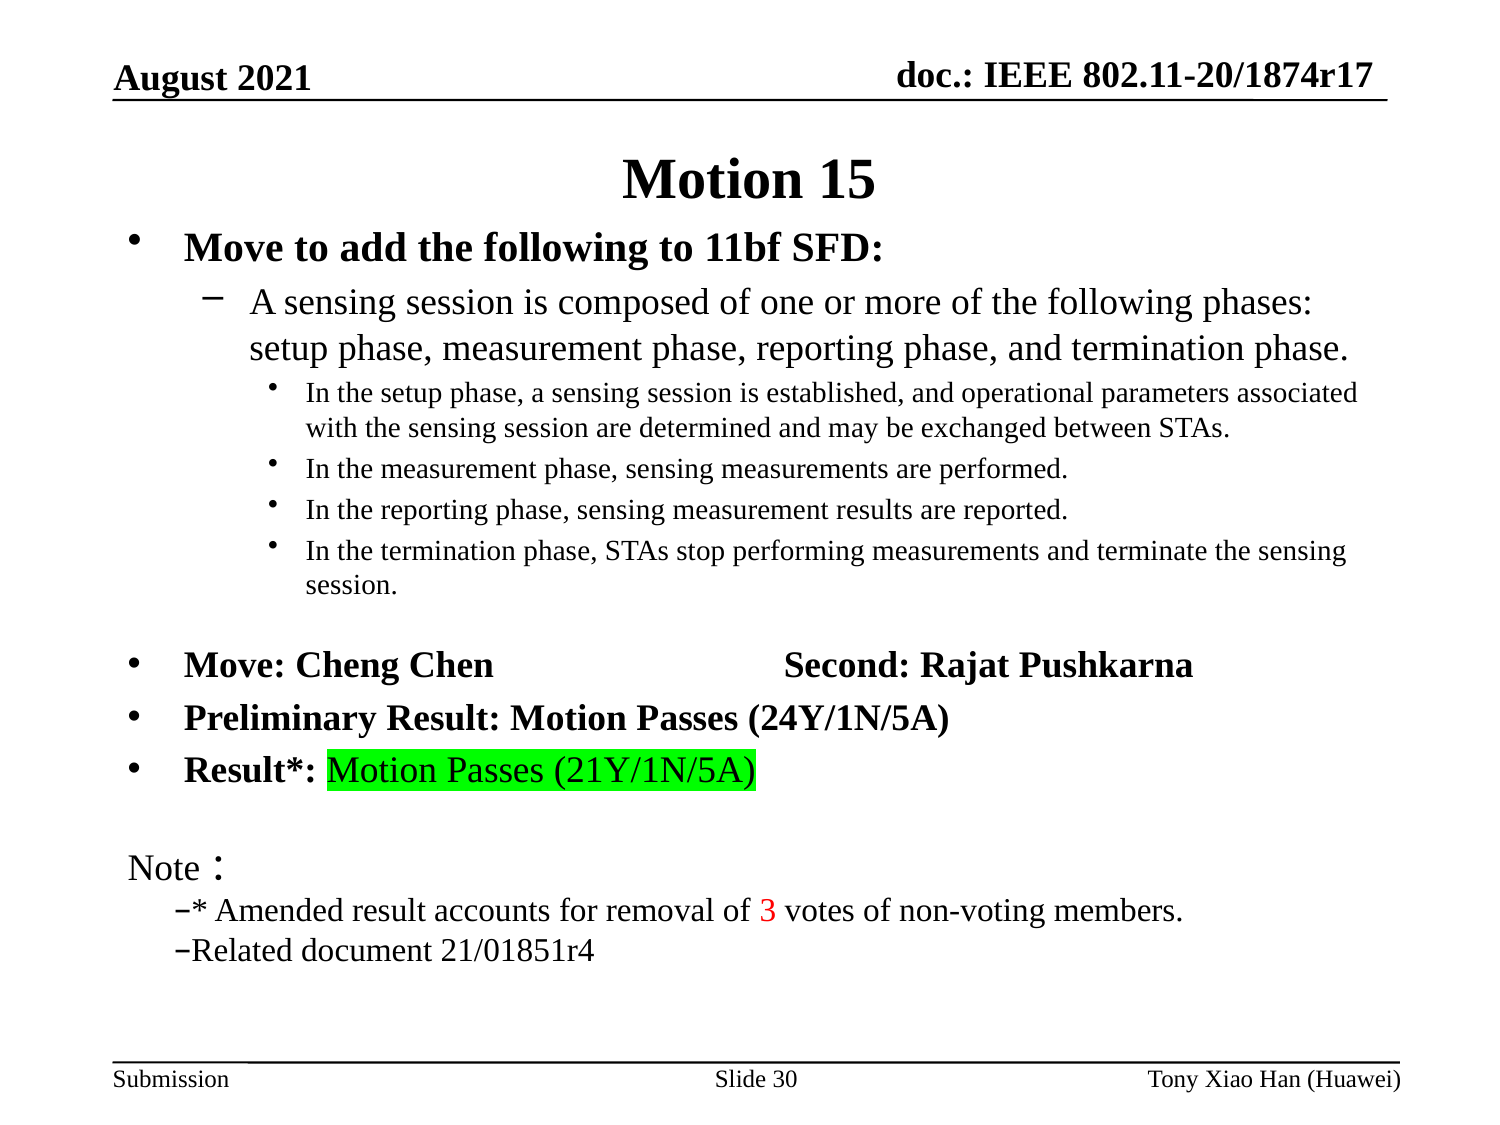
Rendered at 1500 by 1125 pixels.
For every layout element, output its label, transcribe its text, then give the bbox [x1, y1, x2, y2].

text_box Move to add the following to 11bf SFD: A sensing session is composed of one or more of the following phases: setup phase, measurement phase, reporting phase, and termination phase. In the setup phase, a sensing session is established, and operational parameters associated with the sensing session are determined and may be exchanged between STAs. In the measurement phase, sensing measurements are performed. In the reporting phase, sensing measurement results are reported. In the termination phase, STAs stop performing measurements and terminate the sensing session. Move: Cheng Chen Second: Rajat Pushkarna Preliminary Result: Motion Passes (24Y/1N/5A) Result*: Motion Passes (21Y/1N/5A) Note： * Amended result accounts for removal of 3 votes of non-voting members. Related document 21/01851r4 [112, 212, 1388, 1000]
footer Tony Xiao Han (Huawei) [999, 1061, 1402, 1093]
slide_number Slide 30 [712, 1061, 800, 1093]
text_box Motion 15 [112, 87, 1388, 212]
